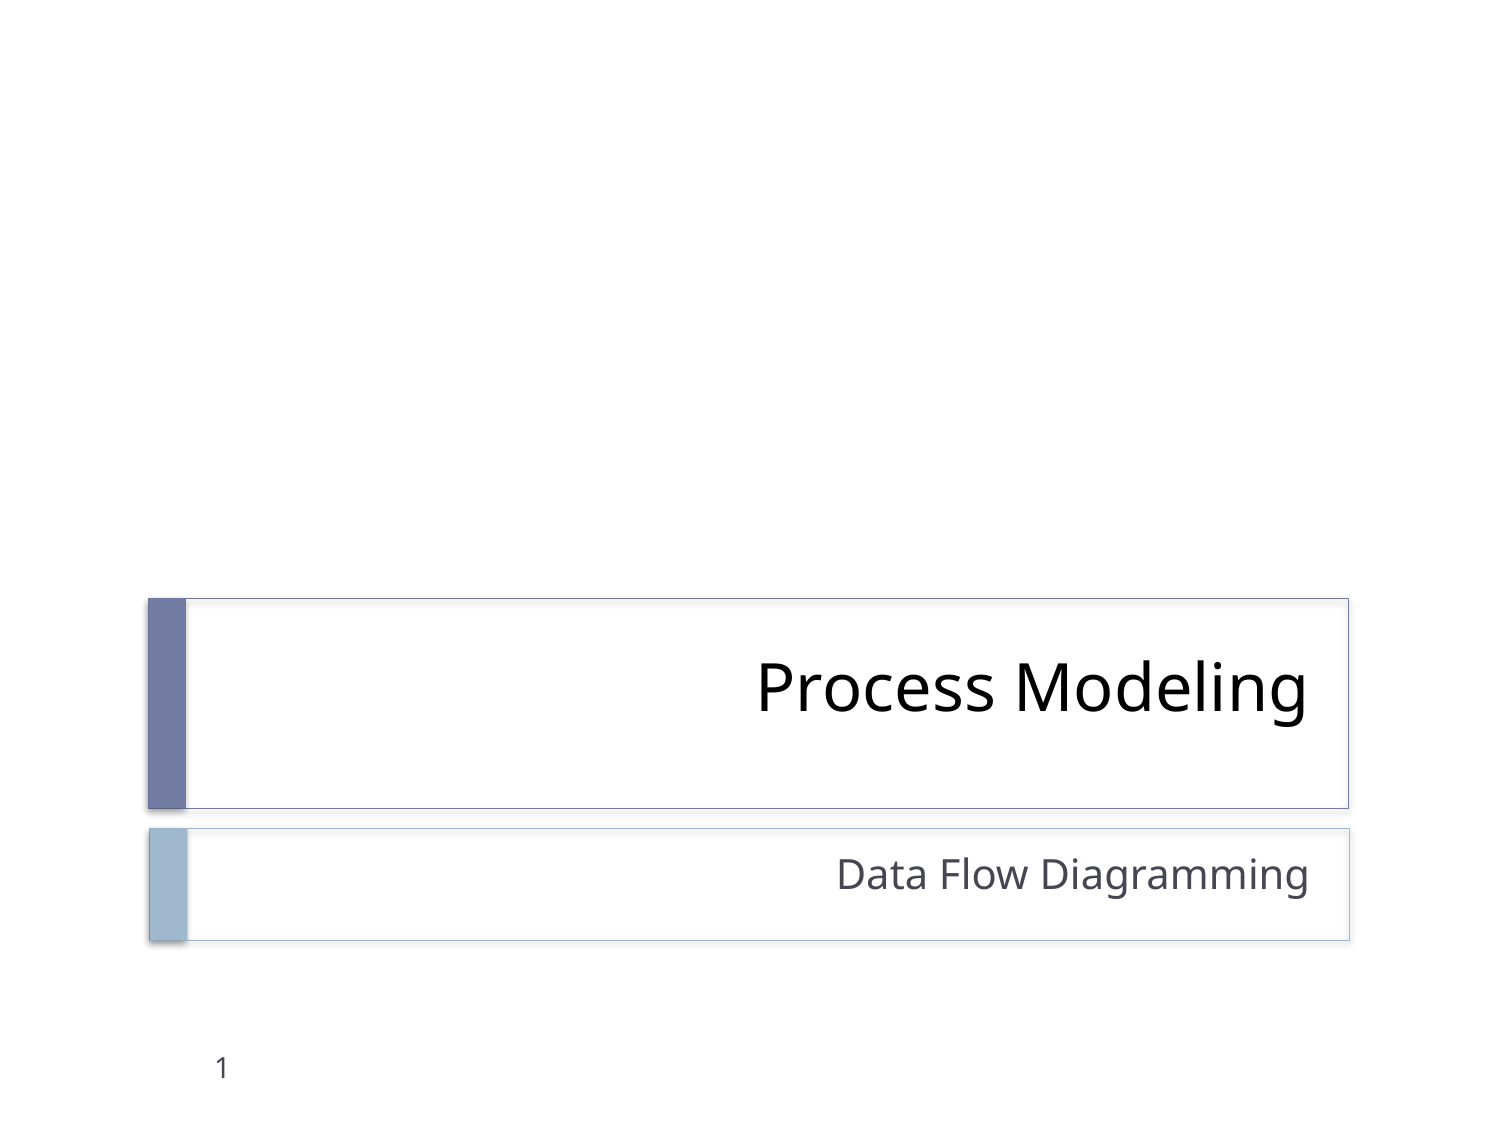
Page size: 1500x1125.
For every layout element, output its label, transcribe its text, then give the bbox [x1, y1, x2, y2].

subtitle Data Flow Diagramming [200, 840, 1325, 929]
title Process Modeling [200, 637, 1325, 800]
slide_number 1 [199, 1042, 400, 1103]
